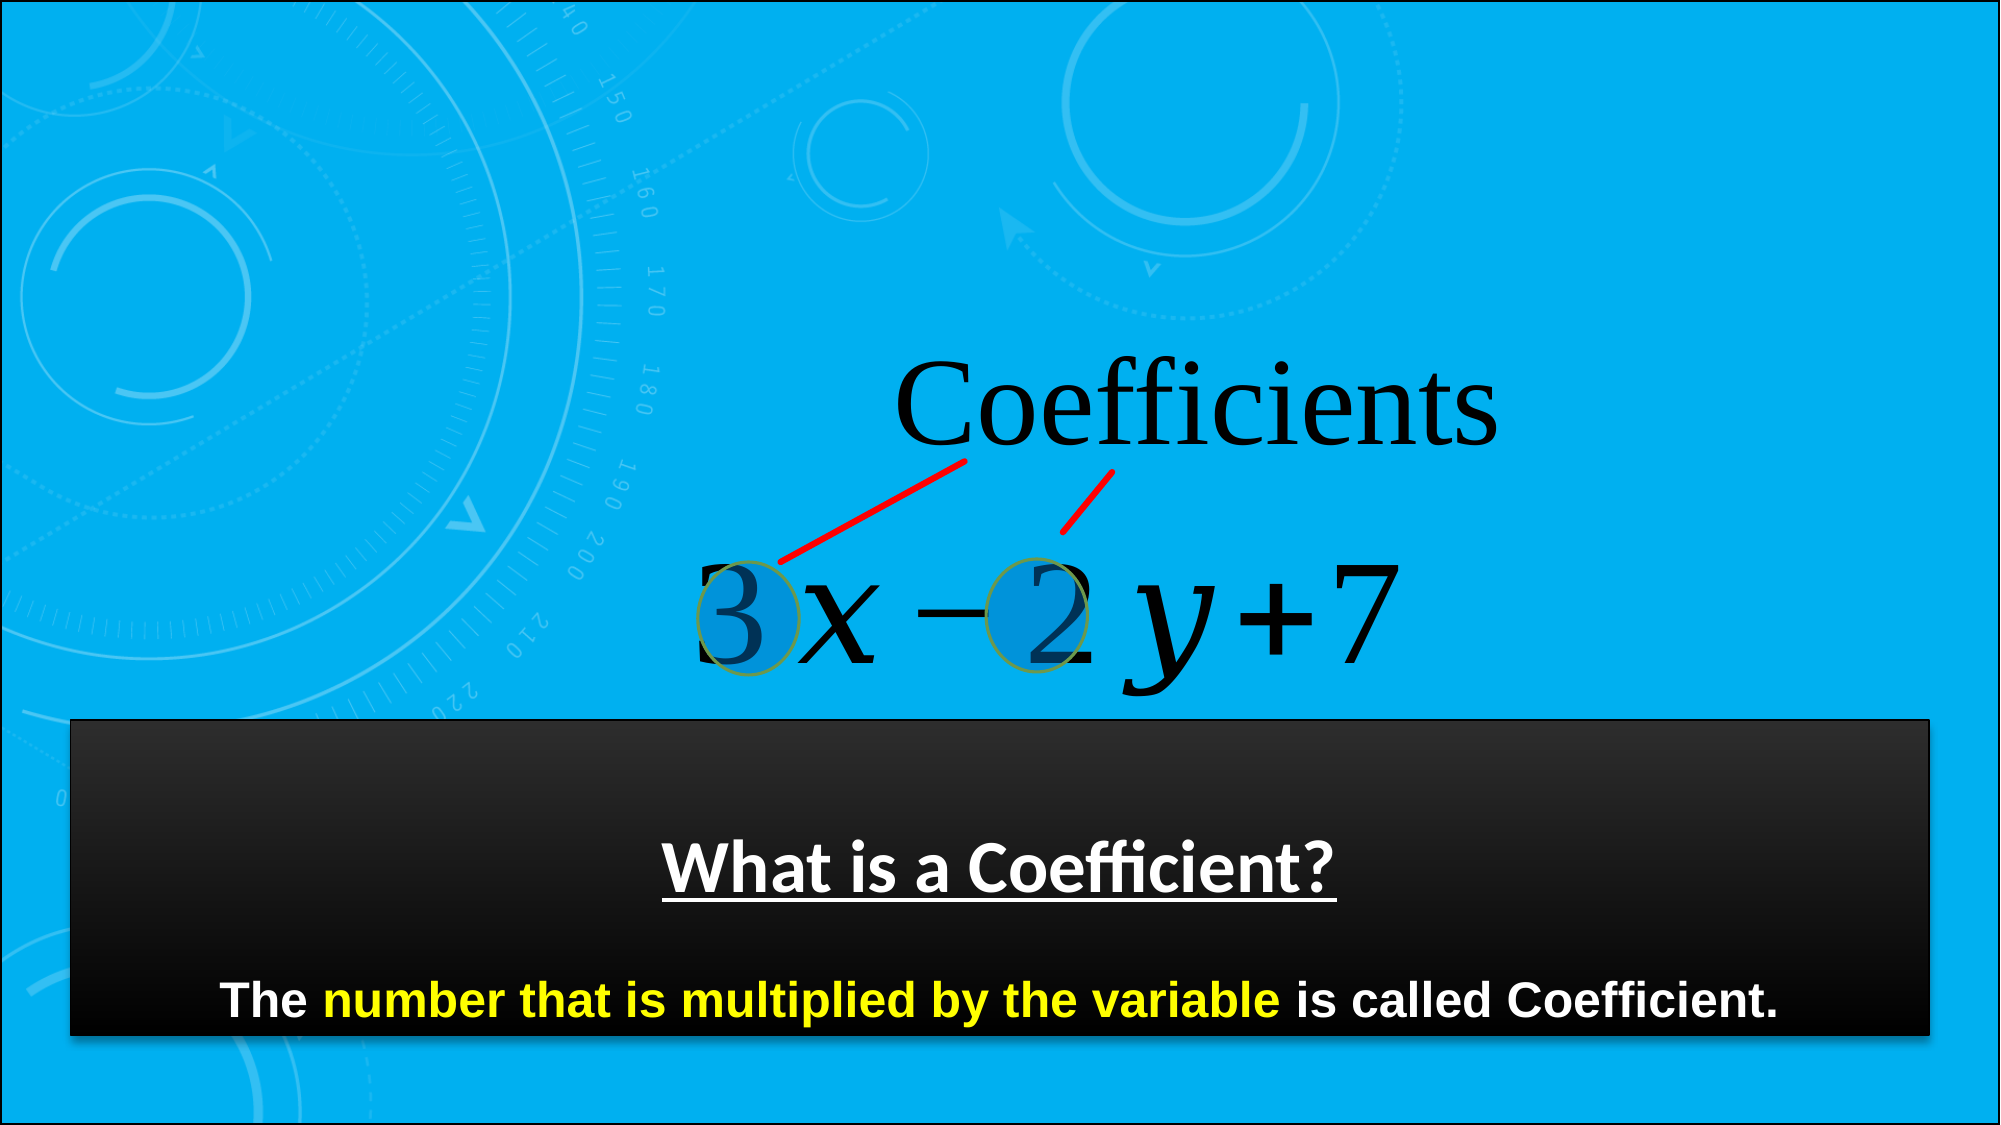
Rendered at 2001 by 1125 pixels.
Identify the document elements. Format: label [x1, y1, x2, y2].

text_box [780, 461, 965, 563]
text_box [0, 0, 2000, 1125]
text_box [1062, 471, 1113, 533]
